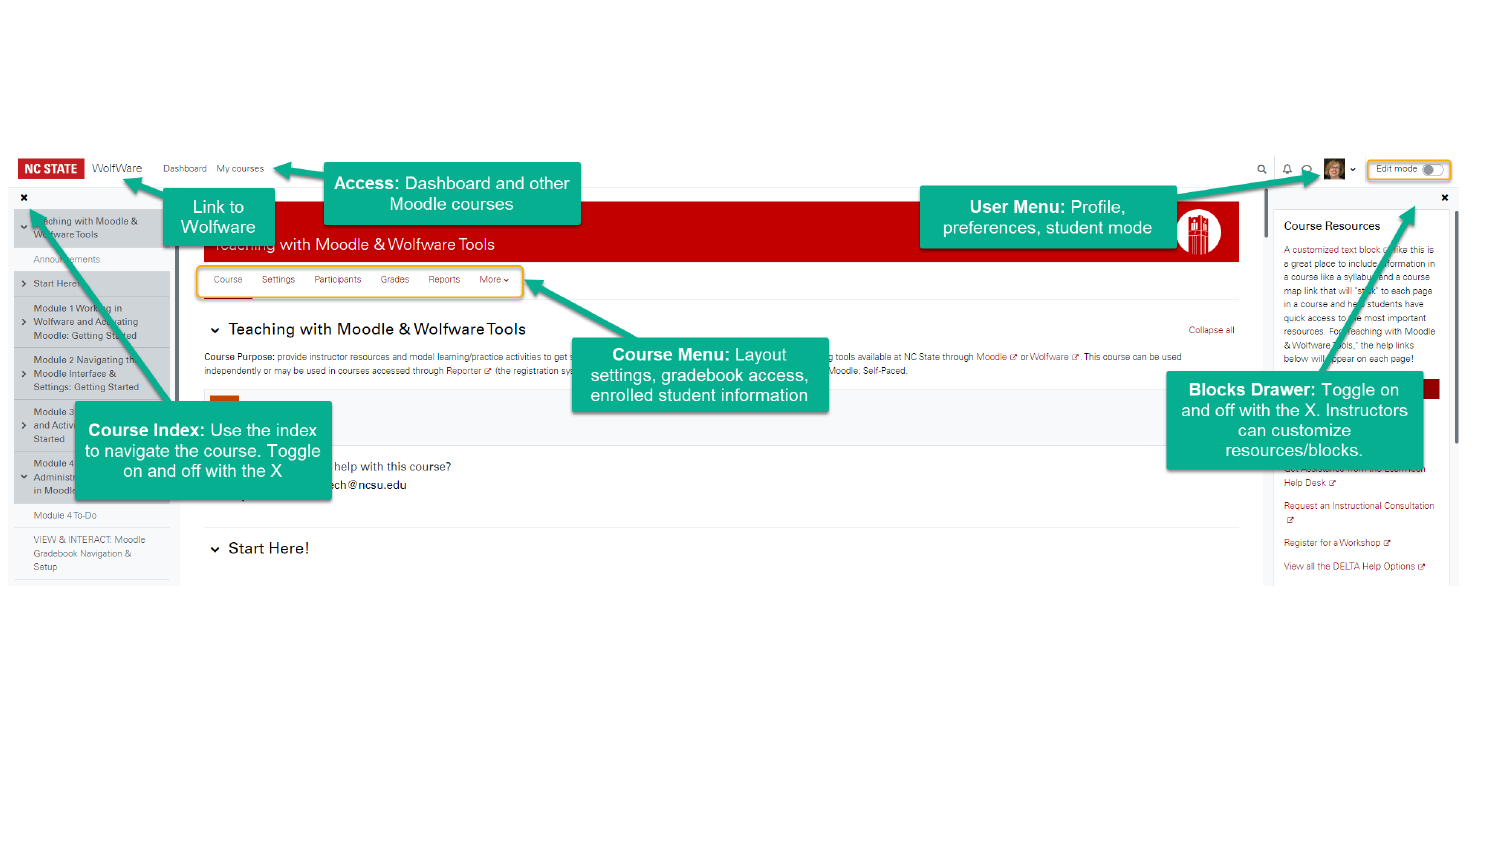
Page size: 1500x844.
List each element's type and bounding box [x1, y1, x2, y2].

picture [8, 152, 1459, 587]
